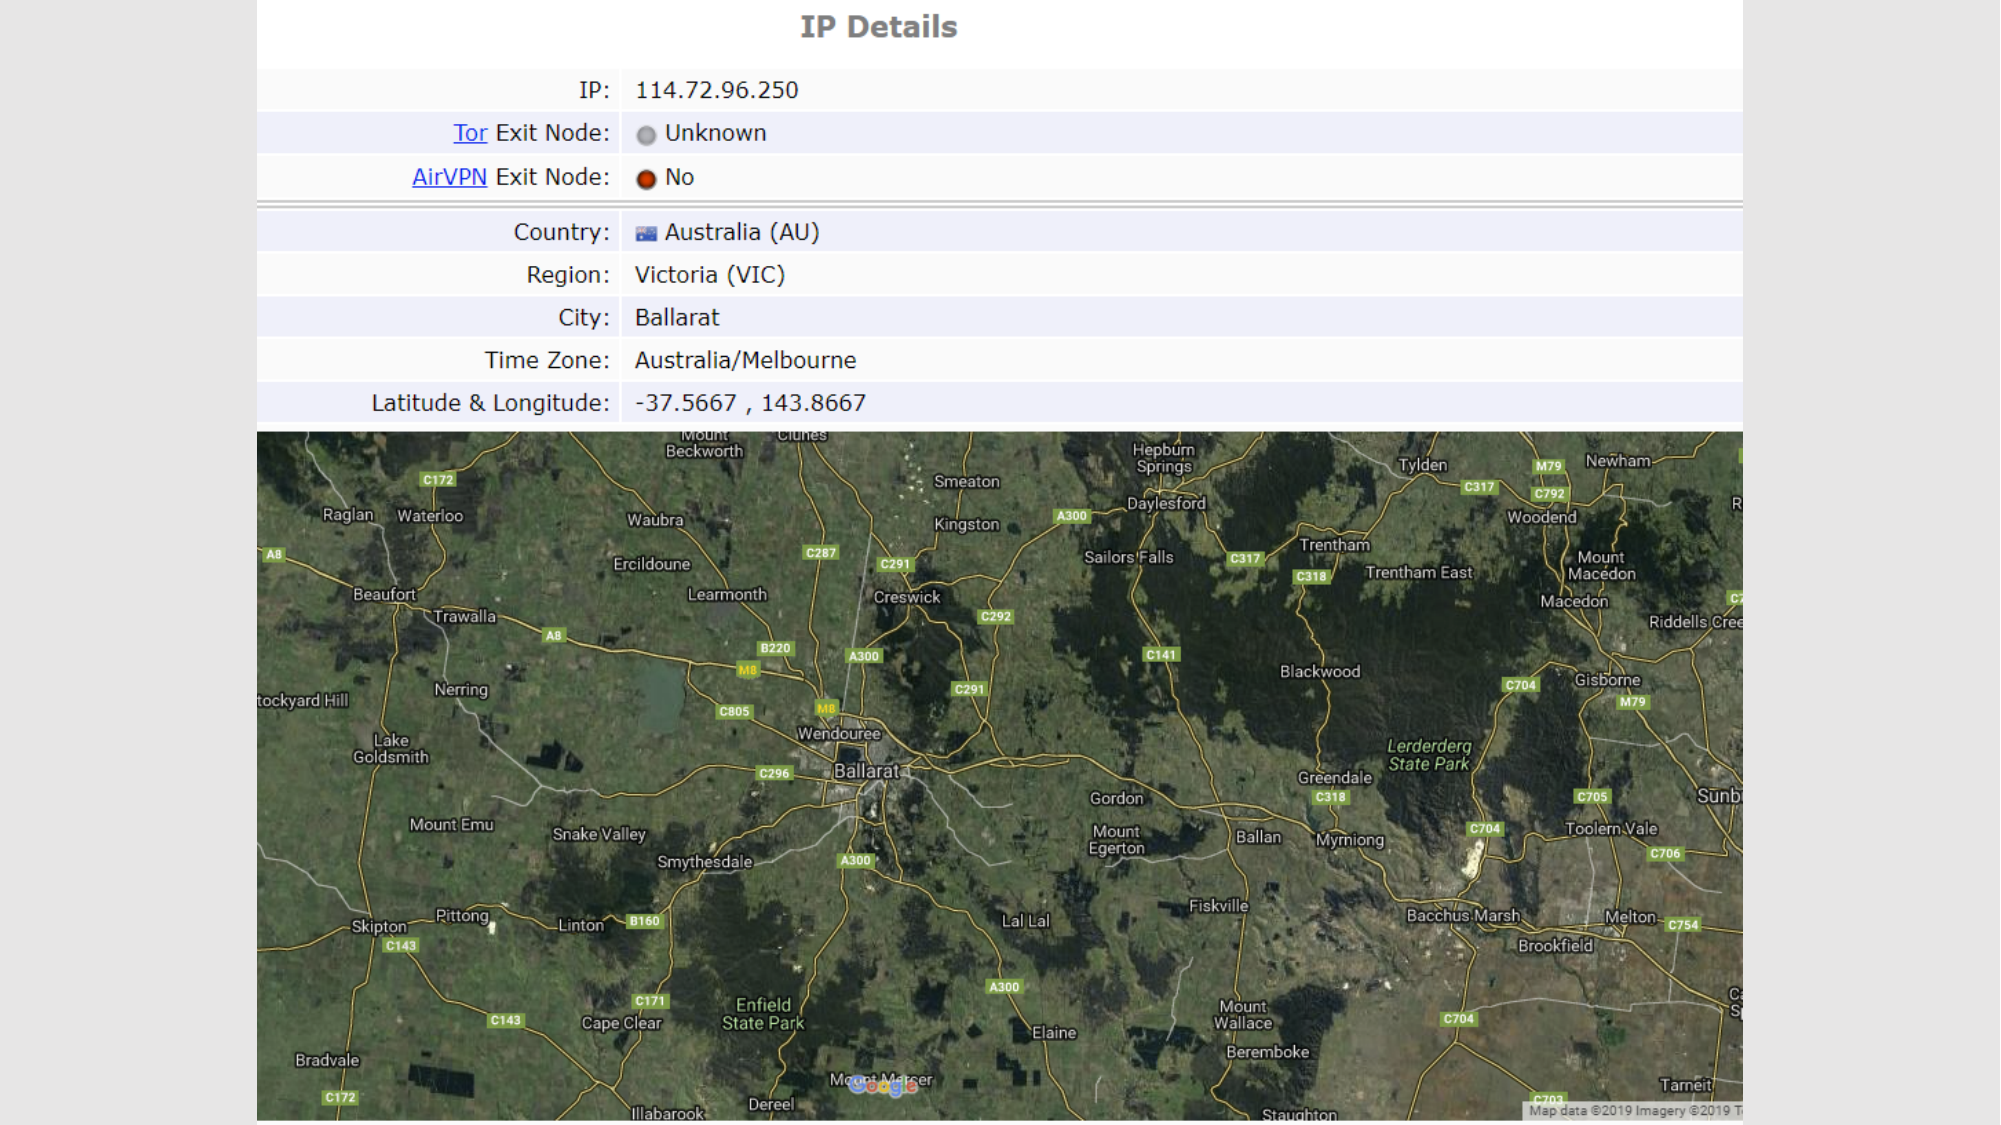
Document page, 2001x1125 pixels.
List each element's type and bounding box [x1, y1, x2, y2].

picture [257, 0, 1743, 1125]
